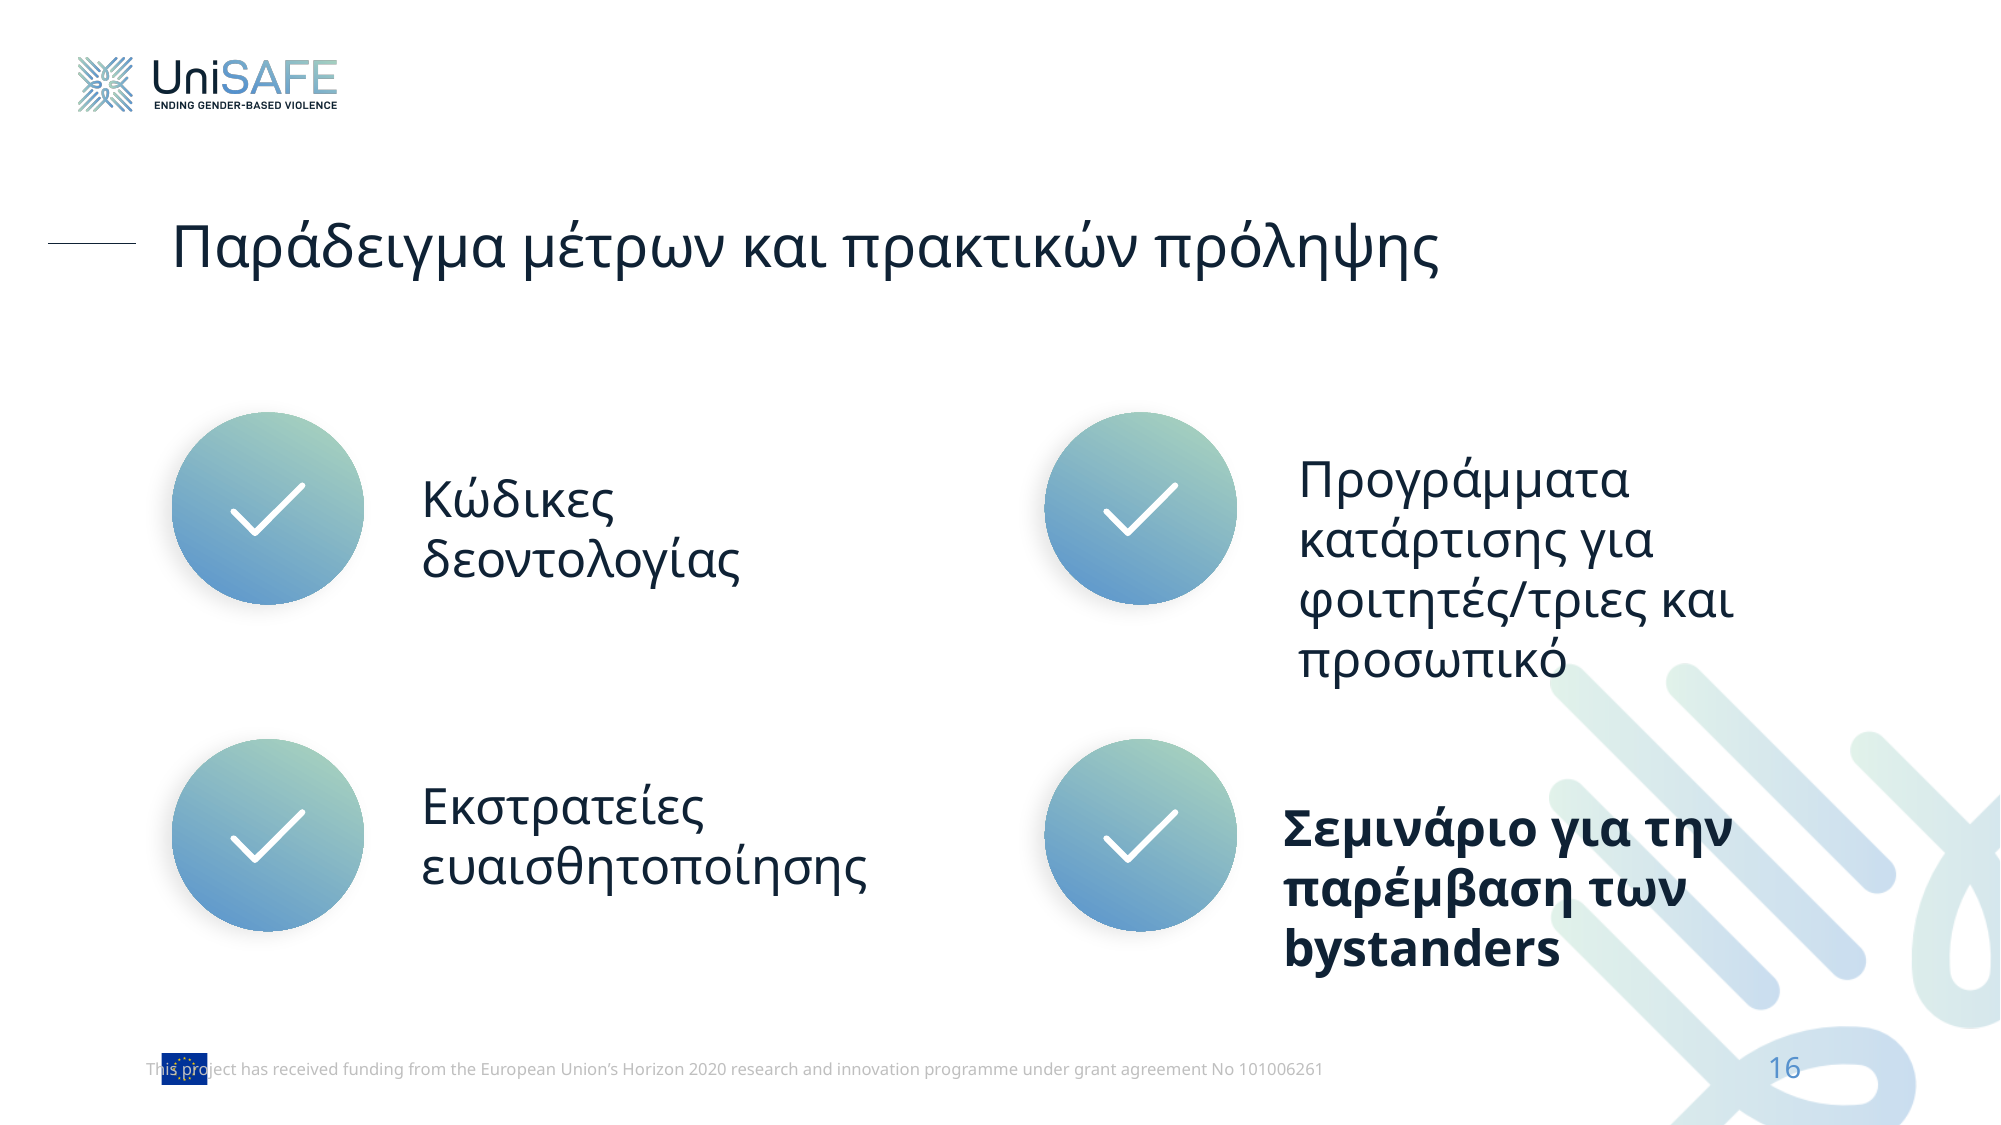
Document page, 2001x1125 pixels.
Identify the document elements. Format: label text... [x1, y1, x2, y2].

title Παράδειγμα μέτρων και πρακτικών πρόληψης [171, 185, 1827, 313]
text_box [1103, 482, 1179, 537]
text_box [170, 411, 365, 606]
text_box Κώδικες δεοντολογίας [421, 460, 785, 596]
text_box Προγράμματα κατάρτισης για φοιτητές/τριες και προσωπικό [1299, 440, 1771, 696]
text_box [1103, 809, 1179, 863]
text_box Σεμινάριο για την παρέμβαση των bystanders [1283, 789, 1873, 984]
text_box [1043, 738, 1238, 933]
text_box [230, 809, 306, 863]
picture [78, 57, 337, 112]
text_box [230, 482, 306, 537]
text_box [170, 738, 365, 933]
text_box [1043, 411, 1238, 606]
slide_number 16 [1366, 1038, 1817, 1099]
text_box Εκστρατείες ευαισθητοποίησης [421, 767, 894, 903]
